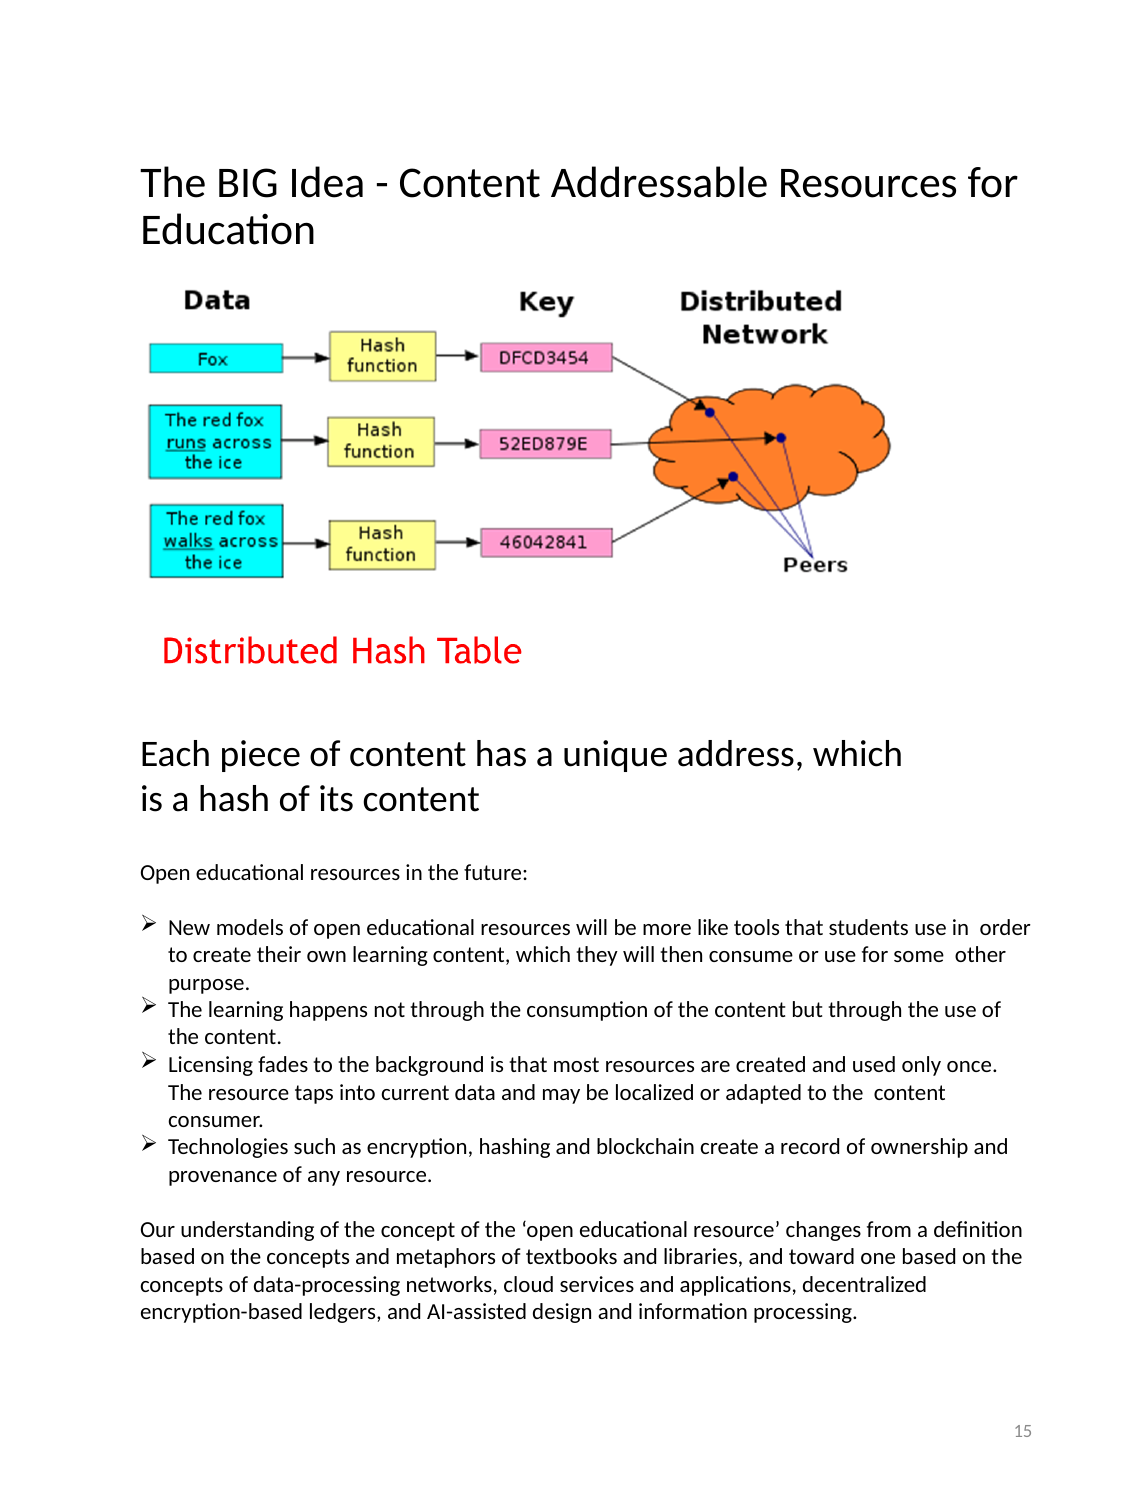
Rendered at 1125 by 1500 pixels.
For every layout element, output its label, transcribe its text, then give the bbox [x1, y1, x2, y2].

text_box The BIG Idea - ​Content Addressable Resources for Education [125, 152, 1096, 289]
picture [130, 231, 917, 722]
text_box Each piece of content has a unique address, which is a hash of its content [125, 721, 941, 826]
slide_number 15 [794, 1390, 1048, 1471]
text_box Open educational resources in the future: New models of open educational resources will be more like tools that students use in order to create their own learning content, which they will then consume or use for some other purpose. The learning happens not through the consumption of the content but through the use of the content. Licensing fades to the background is that most resources are created and used only once. The resource taps into current data and may be localized or adapted to the content consumer. Technologies such as encryption, hashing and blockchain create a record of ownership and provenance of any resource. Our understanding of the concept of the ‘open educational resource’ changes from a definition based on the concepts and metaphors of textbooks and libraries, and toward one based on the concepts of data-processing networks, cloud services and applications, decentralized encryption-based ledgers, and AI-assisted design and information processing. [125, 849, 1054, 1332]
